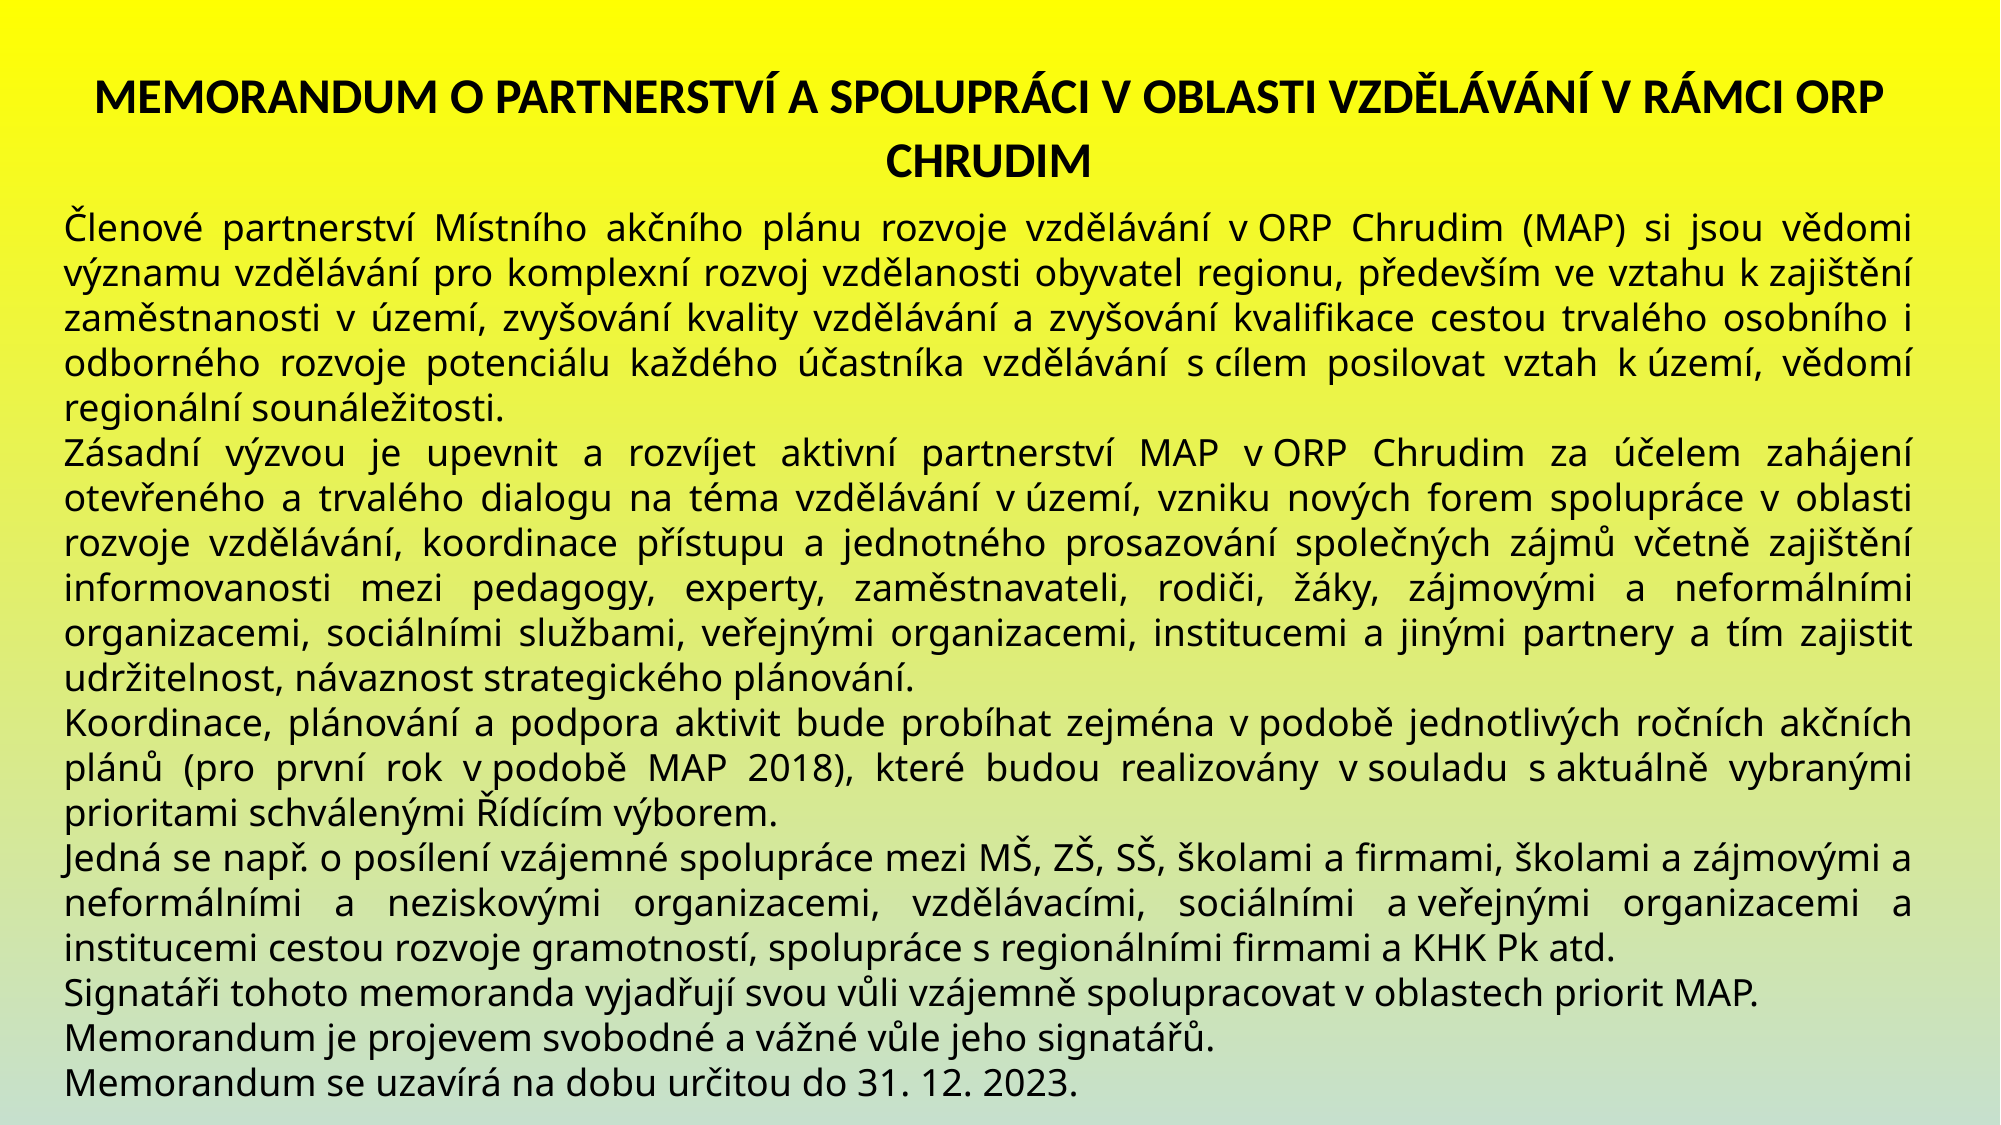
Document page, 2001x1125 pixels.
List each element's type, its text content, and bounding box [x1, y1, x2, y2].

text_box MEMORANDUM O PARTNERSTVÍ A SPOLUPRÁCI V OBLASTI VZDĚLÁVÁNÍ V RÁMCI ORP CHRUDIM Členové partnerství Místního akčního plánu rozvoje vzdělávání v ORP Chrudim (MAP) si jsou vědomi významu vzdělávání pro komplexní rozvoj vzdělanosti obyvatel regionu, především ve vztahu k zajištění zaměstnanosti v území, zvyšování kvality vzdělávání a zvyšování kvalifikace cestou trvalého osobního i odborného rozvoje potenciálu každého účastníka vzdělávání s cílem posilovat vztah k území, vědomí regionální sounáležitosti. Zásadní výzvou je upevnit a rozvíjet aktivní partnerství MAP v ORP Chrudim za účelem zahájení otevřeného a trvalého dialogu na téma vzdělávání v území, vzniku nových forem spolupráce v oblasti rozvoje vzdělávání, koordinace přístupu a jednotného prosazování společných zájmů včetně zajištění informovanosti mezi pedagogy, experty, zaměstnavateli, rodiči, žáky, zájmovými a neformálními organizacemi, sociálními službami, veřejnými organizacemi, institucemi a jinými partnery a tím zajistit udržitelnost, návaznost strategického plánování. Koordinace, plánování a podpora aktivit bude probíhat zejména v podobě jednotlivých ročních akčních plánů (pro první rok v podobě MAP 2018), které budou realizovány v souladu s aktuálně vybranými prioritami schválenými Řídícím výborem. Jedná se např. o posílení vzájemné spolupráce mezi MŠ, ZŠ, SŠ, školami a firmami, školami a zájmovými a neformálními a neziskovými organizacemi, vzdělávacími, sociálními a veřejnými organizacemi a institucemi cestou rozvoje gramotností, spolupráce s regionálními firmami a KHK Pk atd. Signatáři tohoto memoranda vyjadřují svou vůli vzájemně spolupracovat v oblastech priorit MAP. Memorandum je projevem svobodné a vážné vůle jeho signatářů. Memorandum se uzavírá na dobu určitou do 31. 12. 2023. [48, 51, 1930, 1112]
